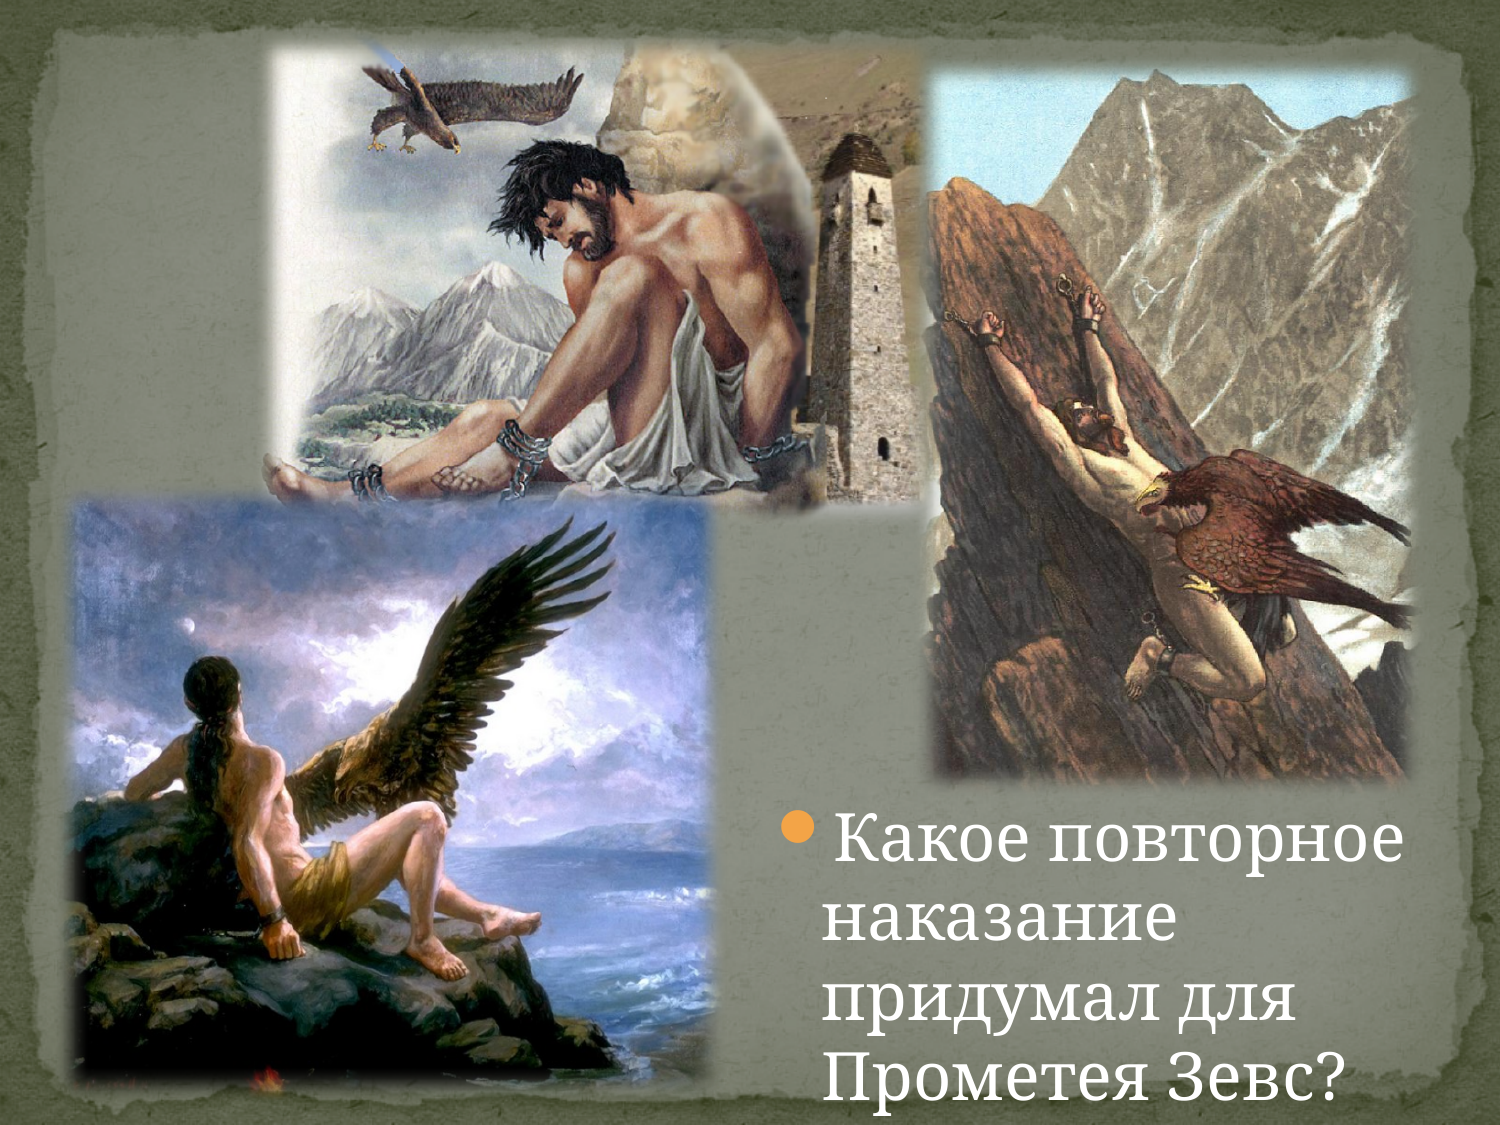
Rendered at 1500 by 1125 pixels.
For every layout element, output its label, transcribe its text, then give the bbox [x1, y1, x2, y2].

list Какое повторное наказание придумал для Прометея Зевс? [761, 786, 1471, 1059]
picture [55, 32, 1425, 1101]
